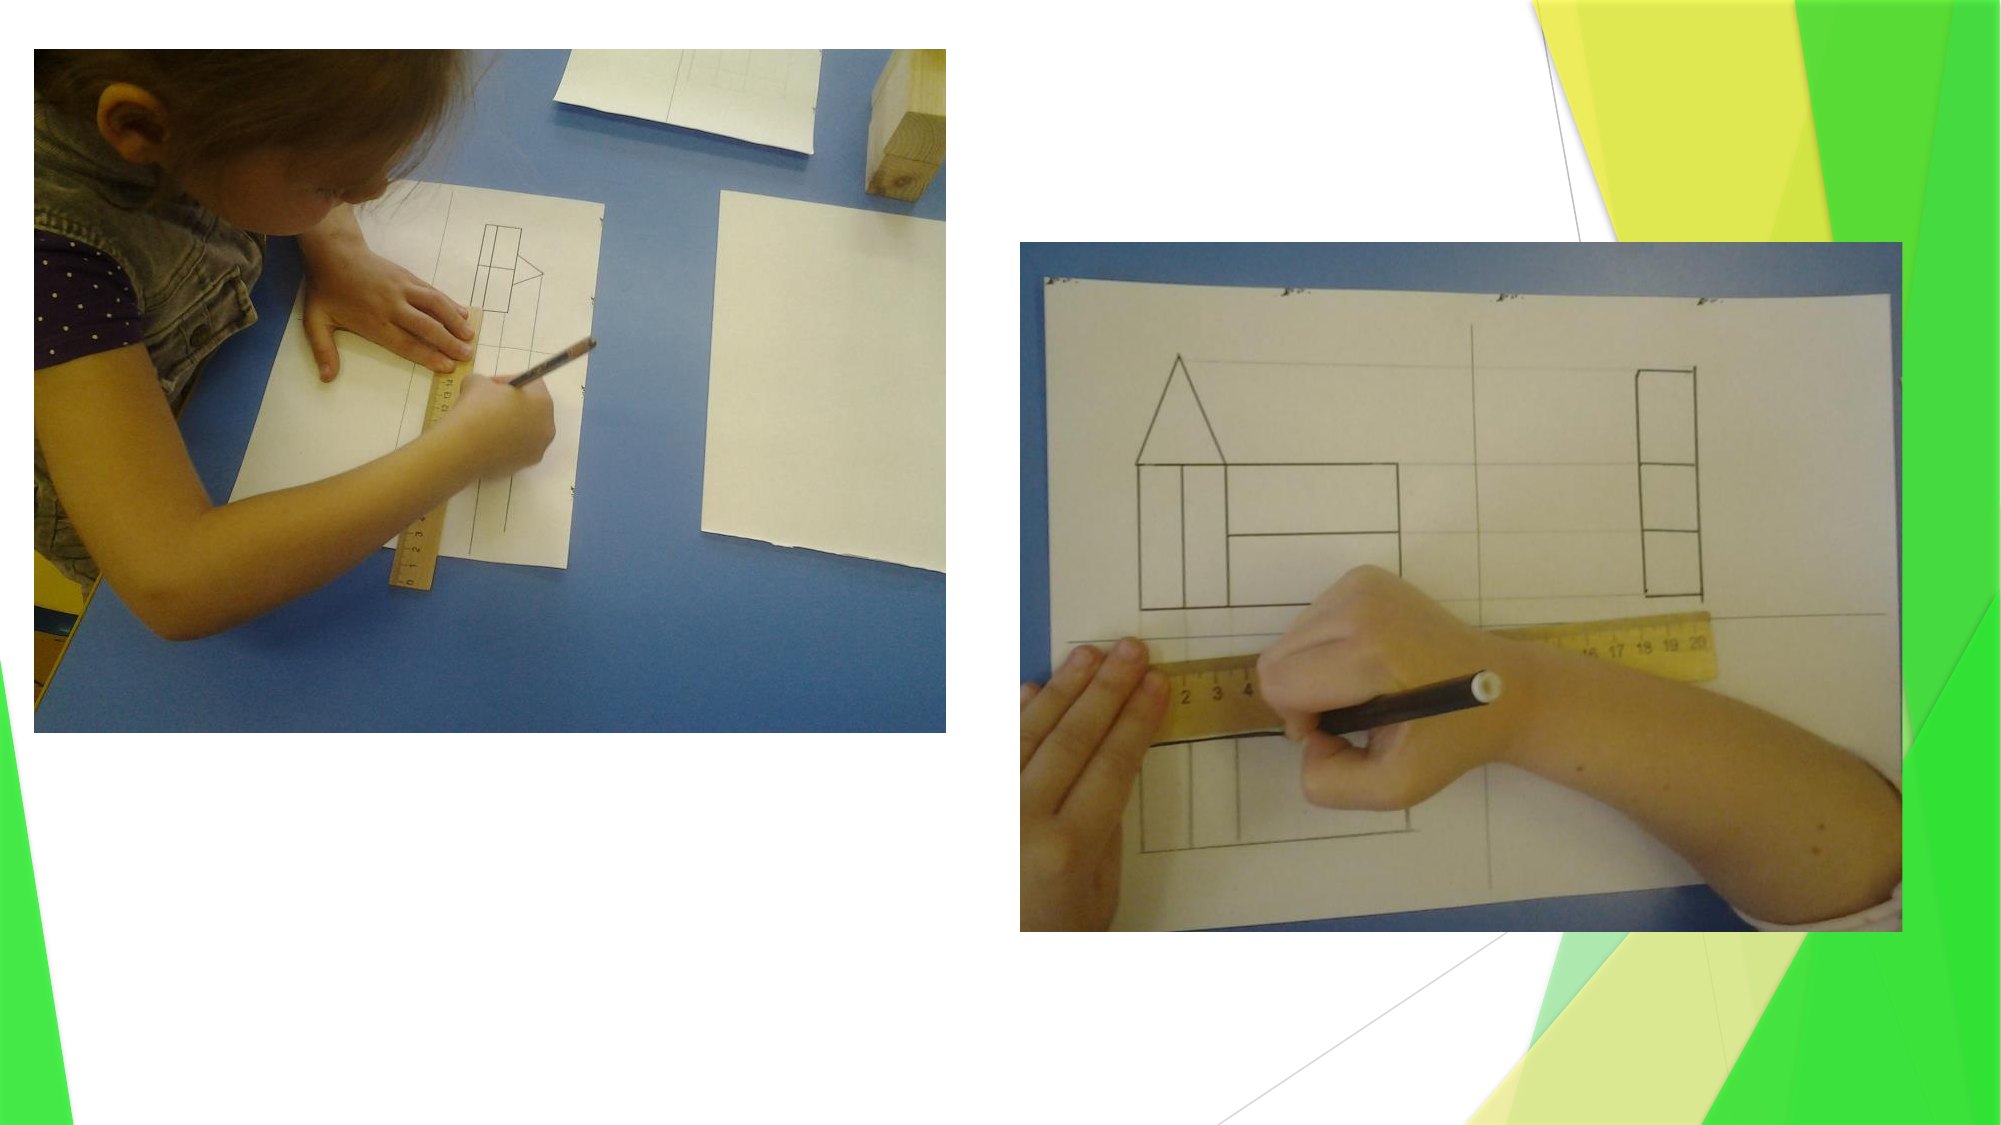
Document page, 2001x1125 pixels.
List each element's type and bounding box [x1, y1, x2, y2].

picture [1019, 241, 1903, 932]
list [33, 48, 946, 733]
